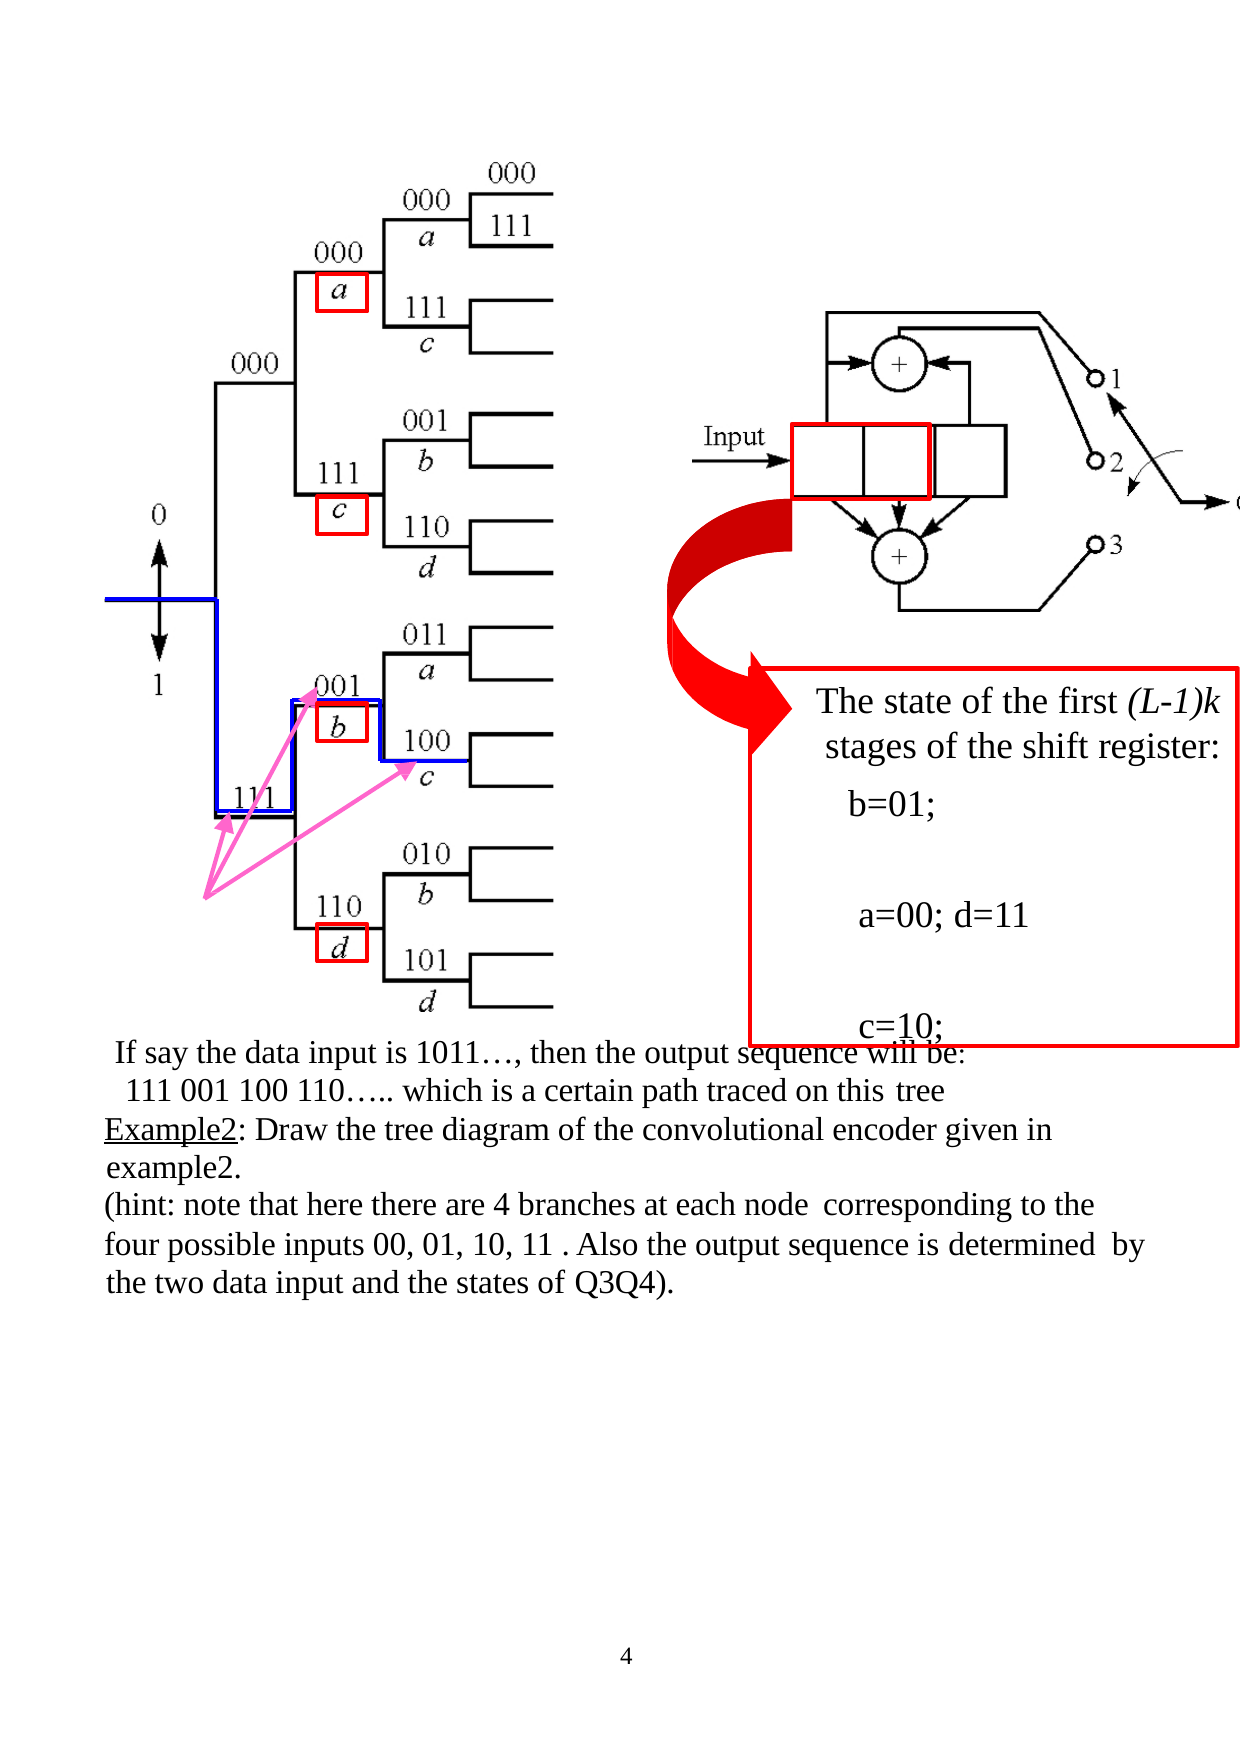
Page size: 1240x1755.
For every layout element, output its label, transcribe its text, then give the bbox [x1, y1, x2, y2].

text_box [750, 651, 763, 668]
text_box [792, 423, 930, 499]
slide_number 1 [615, 1640, 637, 1755]
text_box [317, 923, 368, 962]
text_box [692, 311, 1240, 612]
text_box [317, 703, 368, 741]
text_box [667, 498, 793, 617]
text_box [317, 496, 368, 534]
text_box [667, 601, 750, 730]
text_box If say the data input is 1011…, then the output sequence will be: 111 001 100 110….. which is a certain path traced on this tree Example2: Draw the tree diagram of the convolutional encoder given in example2. (hint: note that here there are 4 branches at each node corresponding to the four possible inputs 00, 01, 10, 11 . Also the output sequence is determined by the two data input and the states of Q3Q4). [104, 1027, 1148, 1301]
text_box [202, 686, 418, 901]
text_box [104, 161, 554, 1012]
text_box The state of the first (L-1)k stages of the shift register: b=01; a=00; d=11 c=10; [750, 668, 1238, 1047]
text_box [317, 273, 368, 312]
